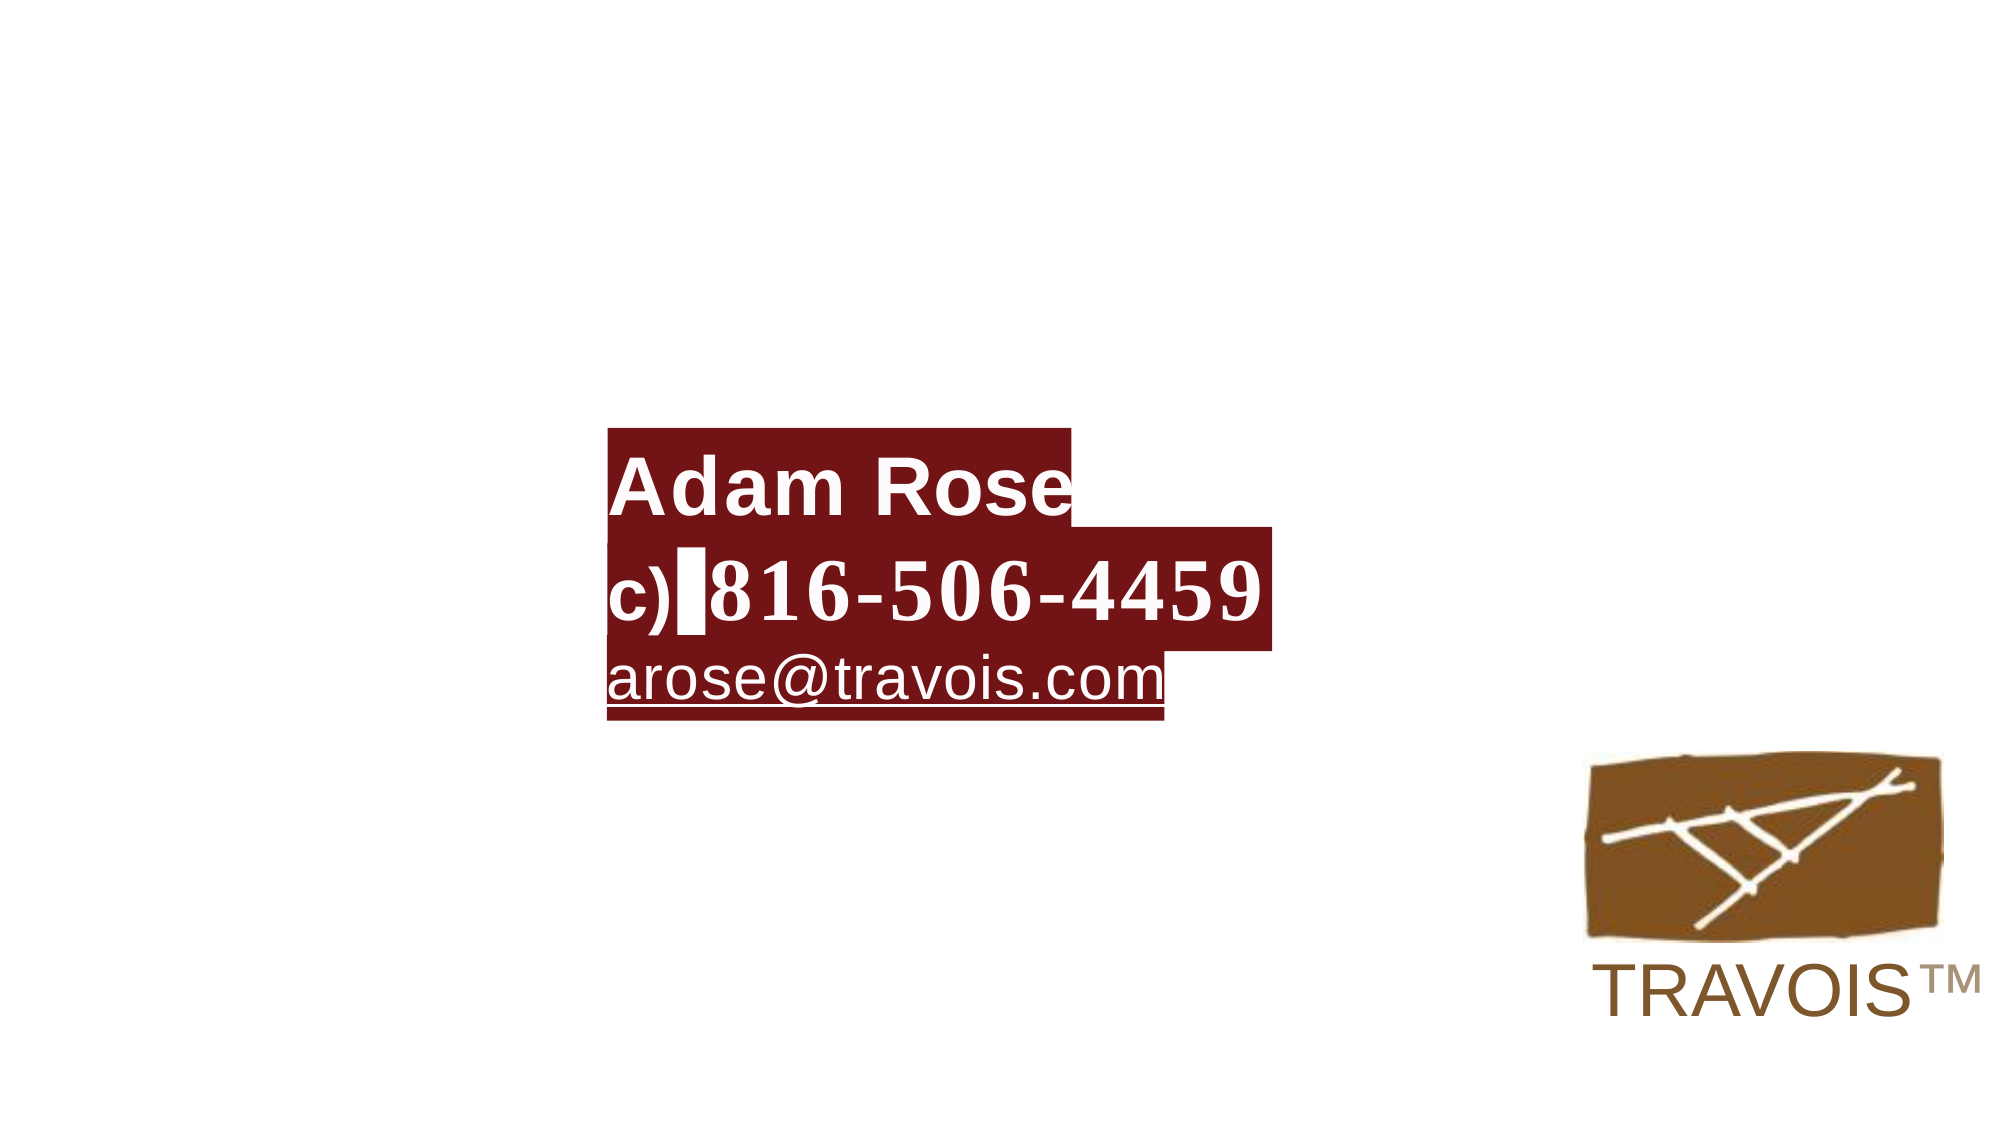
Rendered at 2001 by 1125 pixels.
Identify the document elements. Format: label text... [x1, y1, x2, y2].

picture [1583, 751, 1945, 943]
title Adam Rose [605, 430, 1079, 529]
text_box TRAVOIS™ [1589, 939, 1995, 1032]
text_box c) 816-506-4459 arose@travois.com [604, 529, 1272, 713]
text_box [705, 526, 1273, 652]
text_box [606, 713, 1165, 721]
